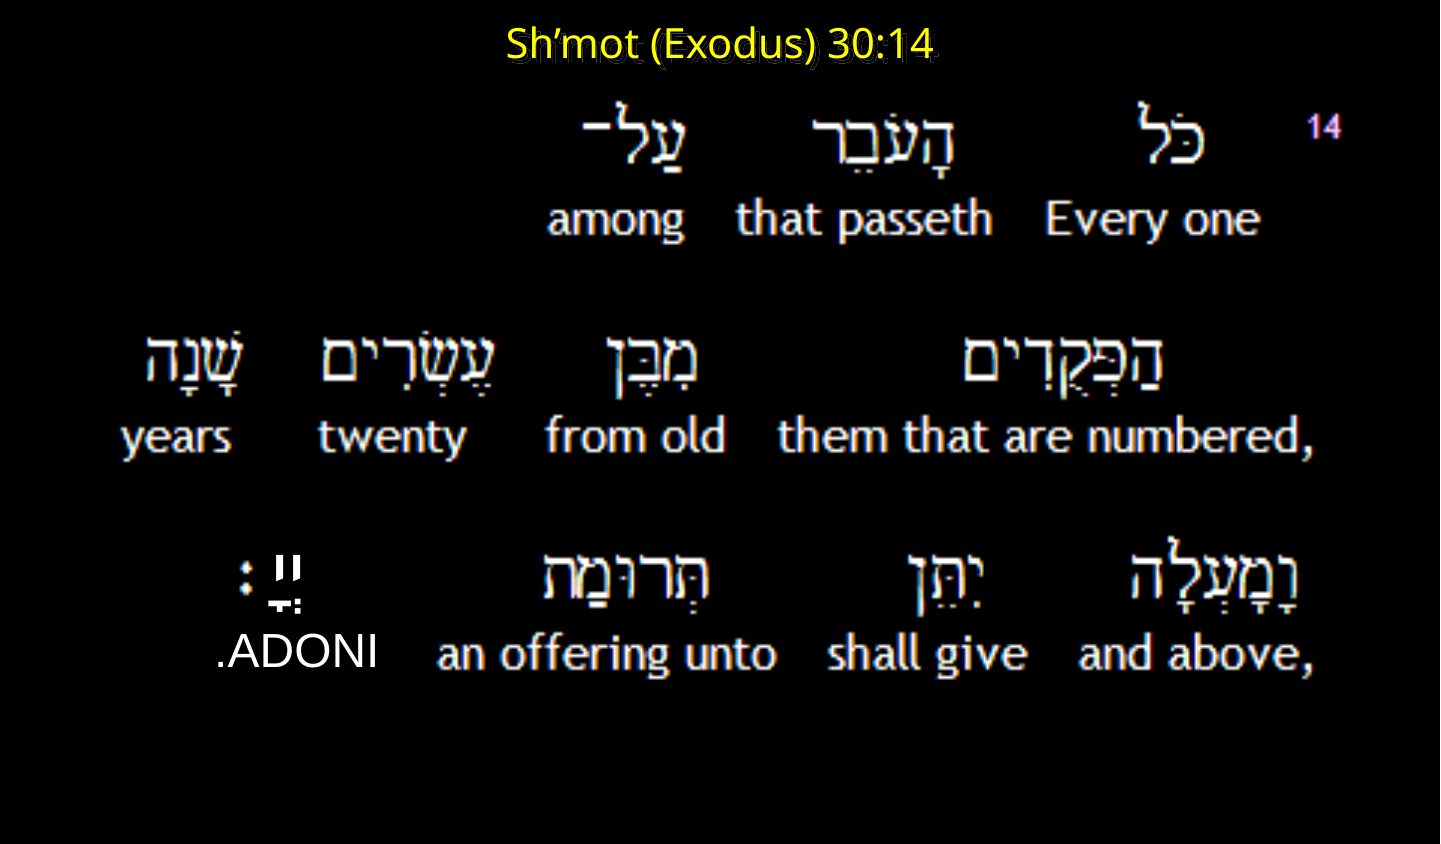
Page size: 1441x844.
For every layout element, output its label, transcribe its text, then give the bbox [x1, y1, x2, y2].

title Sh’mot (Exodus) 30:14 [234, 0, 1207, 63]
picture [71, 65, 1369, 709]
